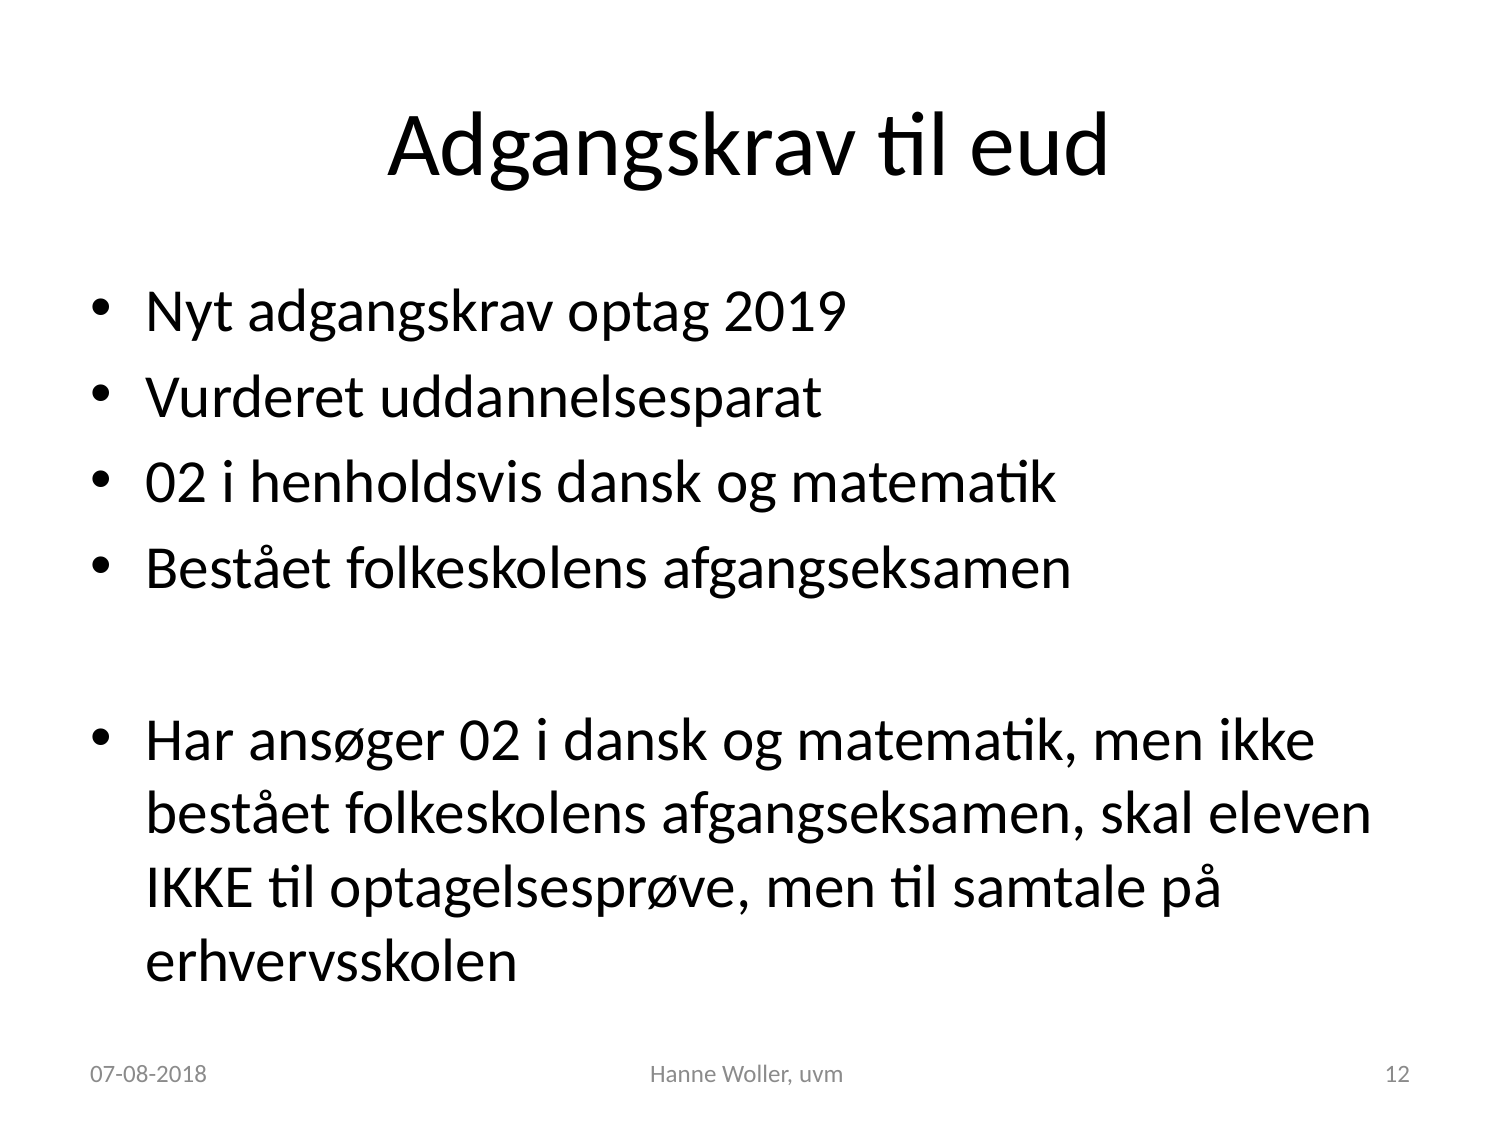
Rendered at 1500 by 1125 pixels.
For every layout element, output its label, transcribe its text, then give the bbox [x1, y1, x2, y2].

footer Hanne Woller, uvm [512, 1042, 988, 1103]
list Nyt adgangskrav optag 2019 Vurderet uddannelsesparat 02 i henholdsvis dansk og matematik Bestået folkeskolens afgangseksamen Har ansøger 02 i dansk og matematik, men ikke bestået folkeskolens afgangseksamen, skal eleven IKKE til optagelsesprøve, men til samtale på erhvervsskolen [75, 262, 1425, 1005]
title Adgangskrav til eud [75, 45, 1425, 233]
slide_number 12 [1074, 1042, 1425, 1103]
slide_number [75, 1042, 425, 1103]
